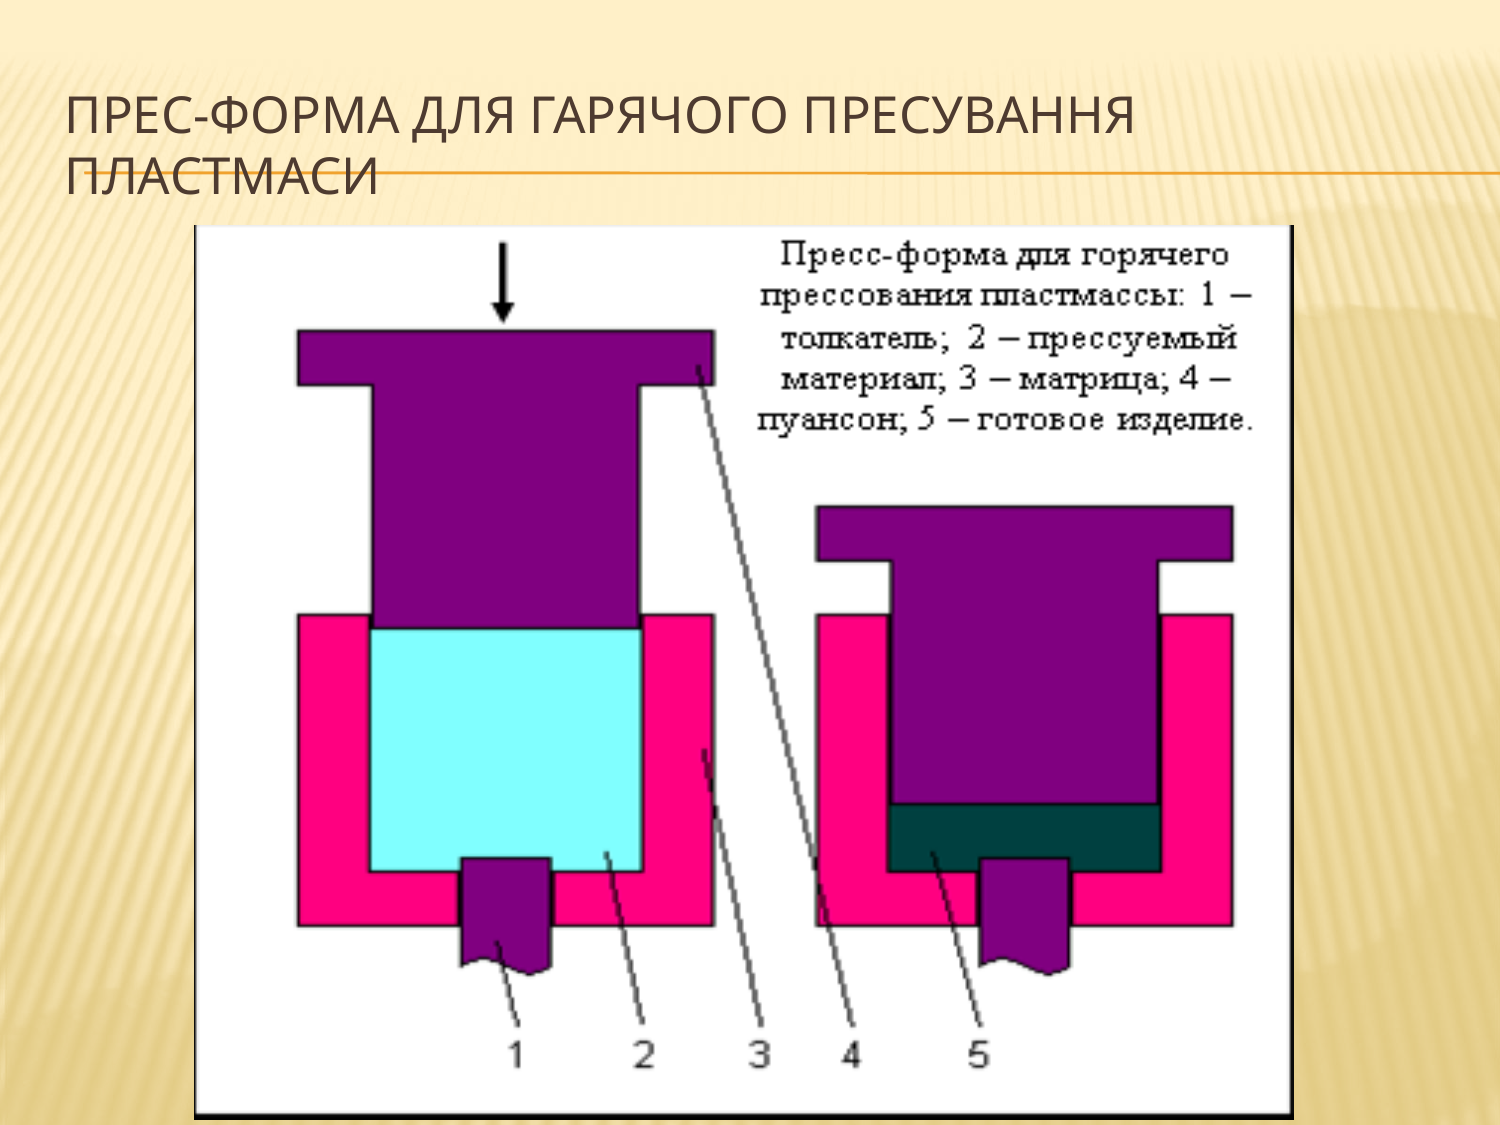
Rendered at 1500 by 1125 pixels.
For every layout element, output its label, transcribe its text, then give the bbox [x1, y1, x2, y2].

title Прес-форма для гарячого пресування пластмаси [50, 75, 1475, 213]
picture [194, 224, 1294, 1121]
